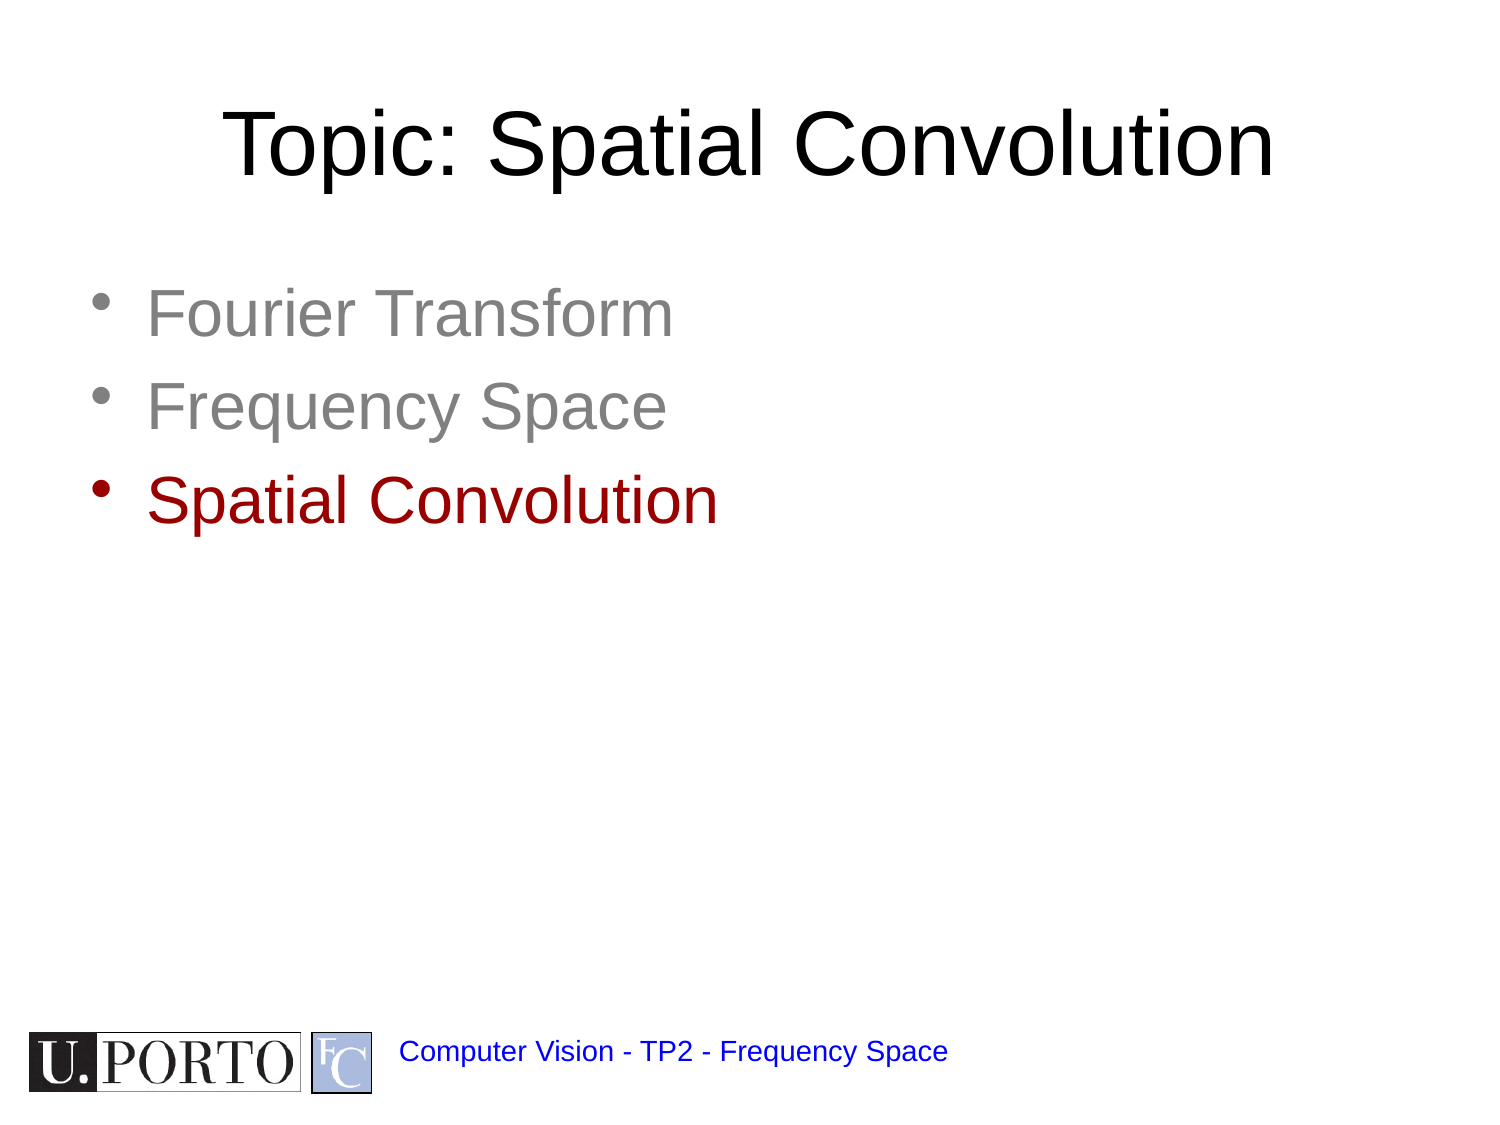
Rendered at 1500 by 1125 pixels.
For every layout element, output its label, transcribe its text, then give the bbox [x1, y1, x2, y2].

picture [29, 1032, 301, 1092]
title Topic: Spatial Convolution [75, 45, 1425, 233]
picture [313, 1033, 371, 1092]
footer Computer Vision - TP2 - Frequency Space [383, 1024, 1306, 1103]
list Fourier Transform Frequency Space Spatial Convolution [75, 262, 1425, 870]
